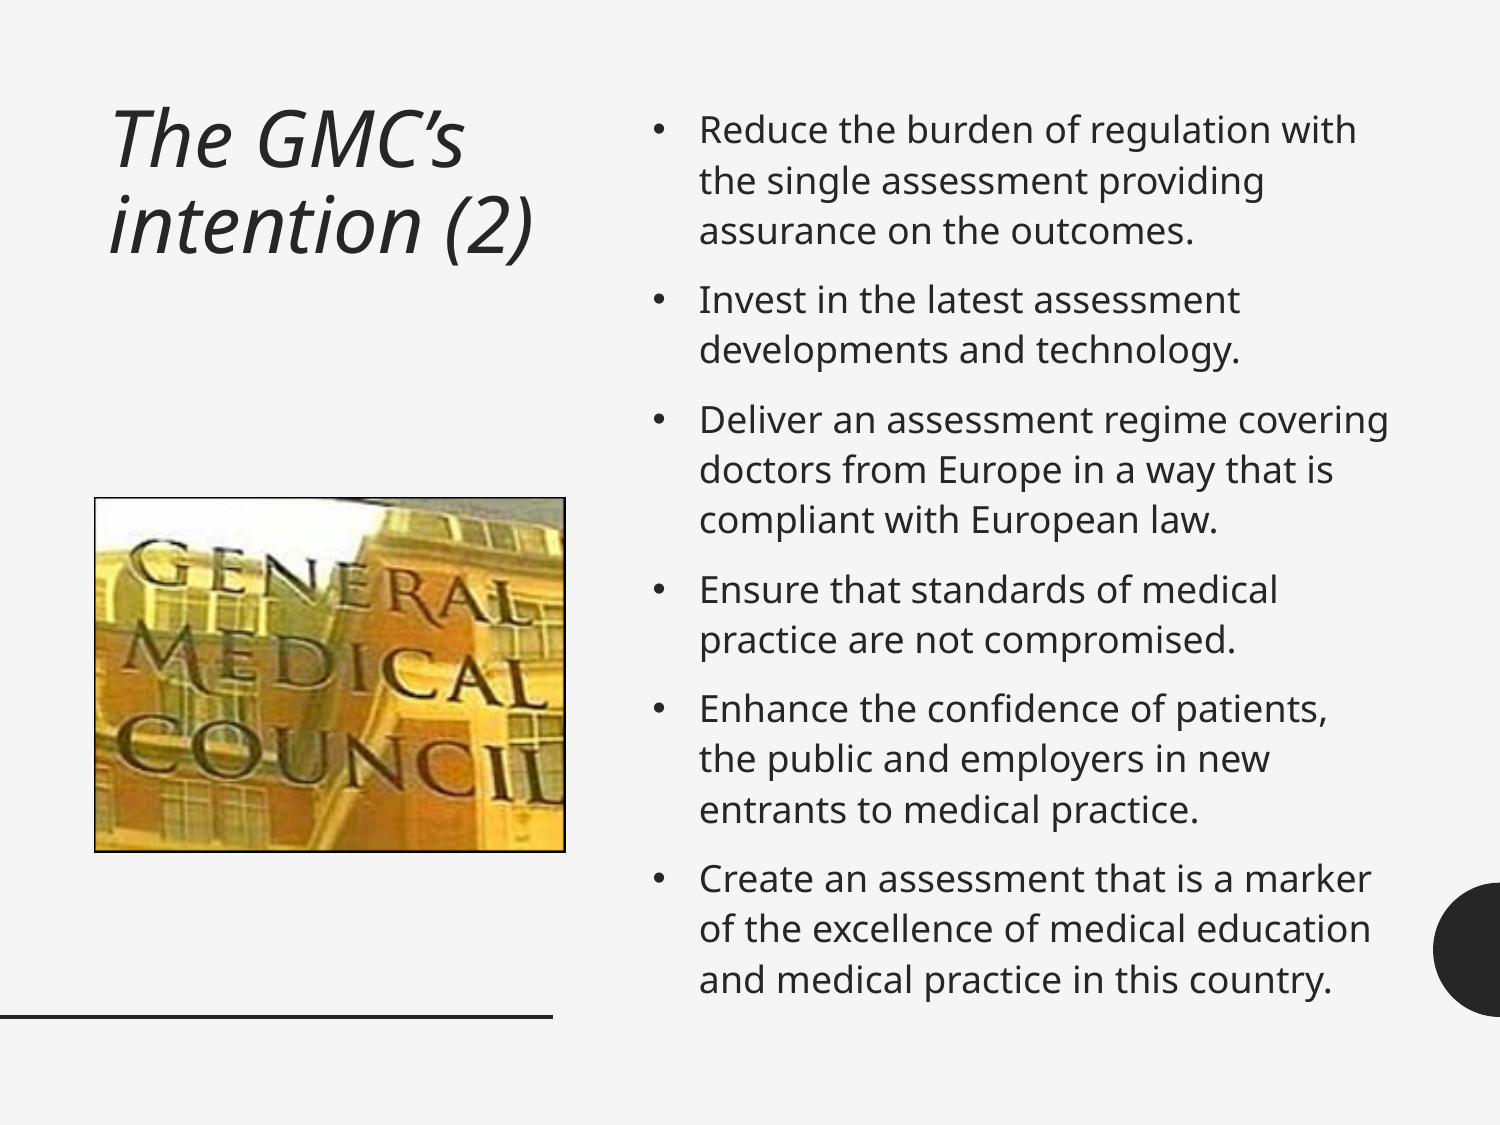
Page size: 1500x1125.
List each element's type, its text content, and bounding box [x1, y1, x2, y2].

picture [94, 497, 566, 853]
title The GMC’s intention (2) [93, 91, 566, 905]
list Reduce the burden of regulation with the single assessment providing assurance on the outcomes. Invest in the latest assessment developments and technology. Deliver an assessment regime covering doctors from Europe in a way that is compliant with European law. Ensure that standards of medical practice are not compromised. Enhance the confidence of patients, the public and employers in new entrants to medical practice. Create an assessment that is a marker of the excellence of medical education and medical practice in this country. [637, 93, 1407, 1022]
